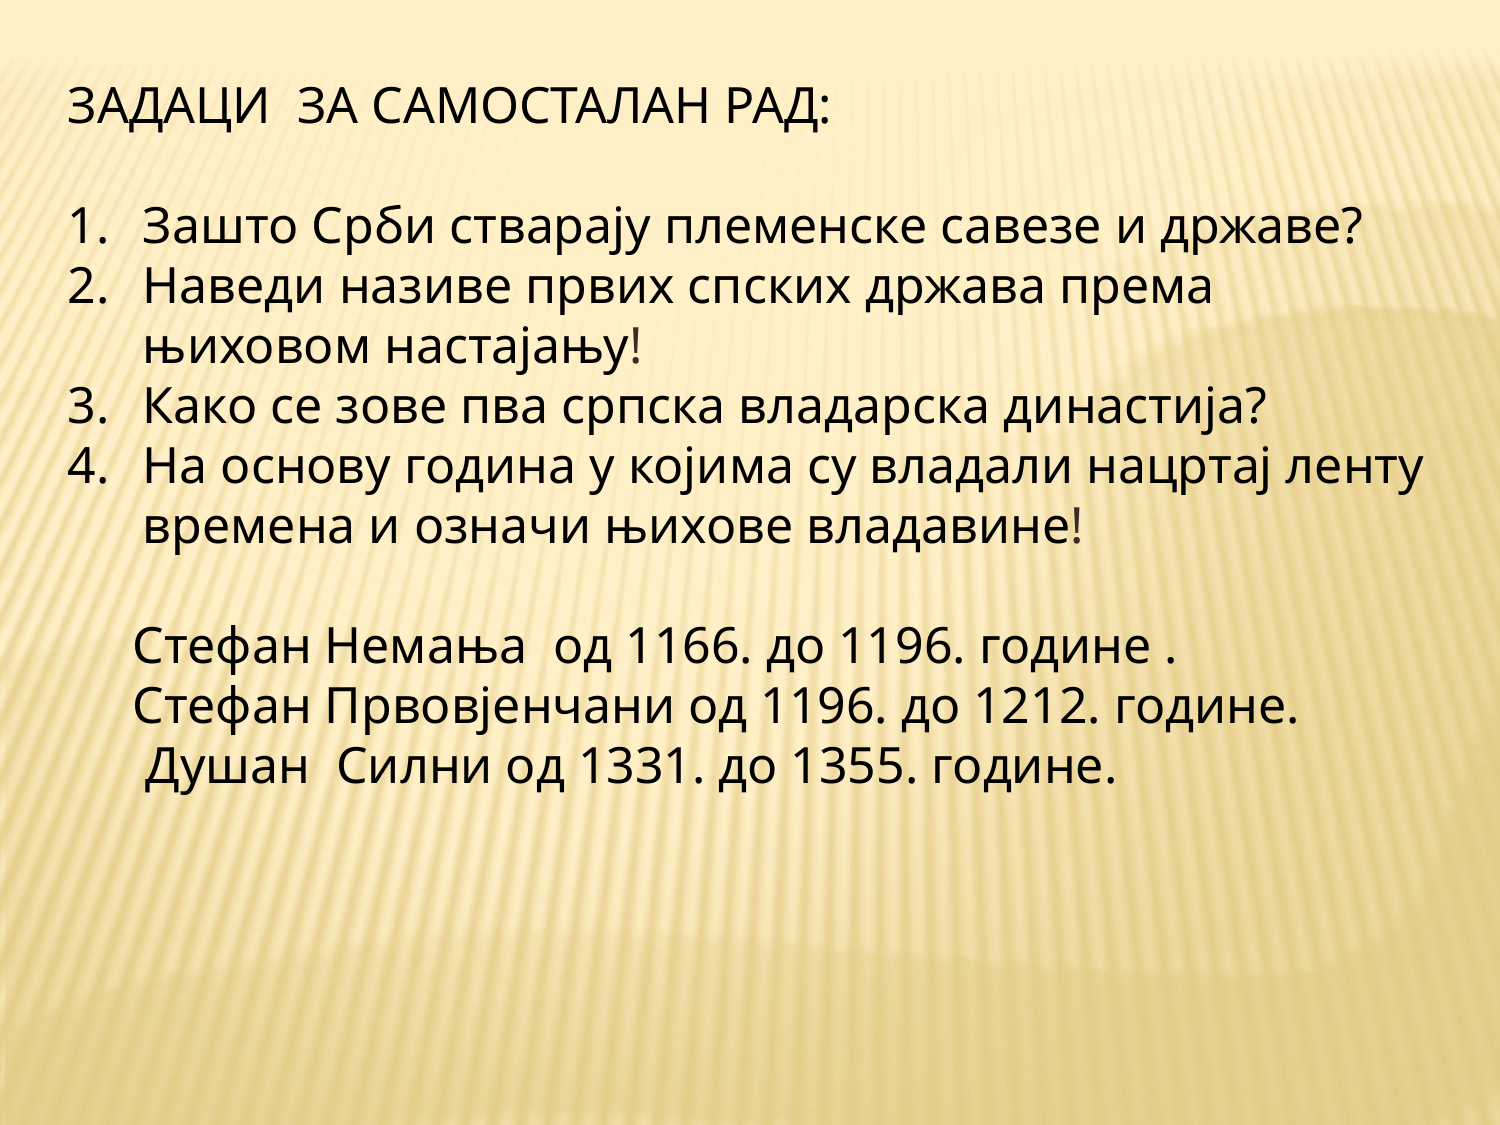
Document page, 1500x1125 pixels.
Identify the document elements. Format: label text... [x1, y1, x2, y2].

text_box ЗАДАЦИ ЗА САМОСТАЛАН РАД: Зашто Срби стварају племенске савезе и државе? Наведи називе првих спских држава према њиховом настајању! Како се зове пва српска владарска династија? На основу година у којима су владали нацртај ленту времена и означи њихове владавине! Стефан Немања од 1166. до 1196. године . Стефан Првовјенчани од 1196. до 1212. године. Душан Силни од 1331. до 1355. године. [53, 66, 1459, 802]
